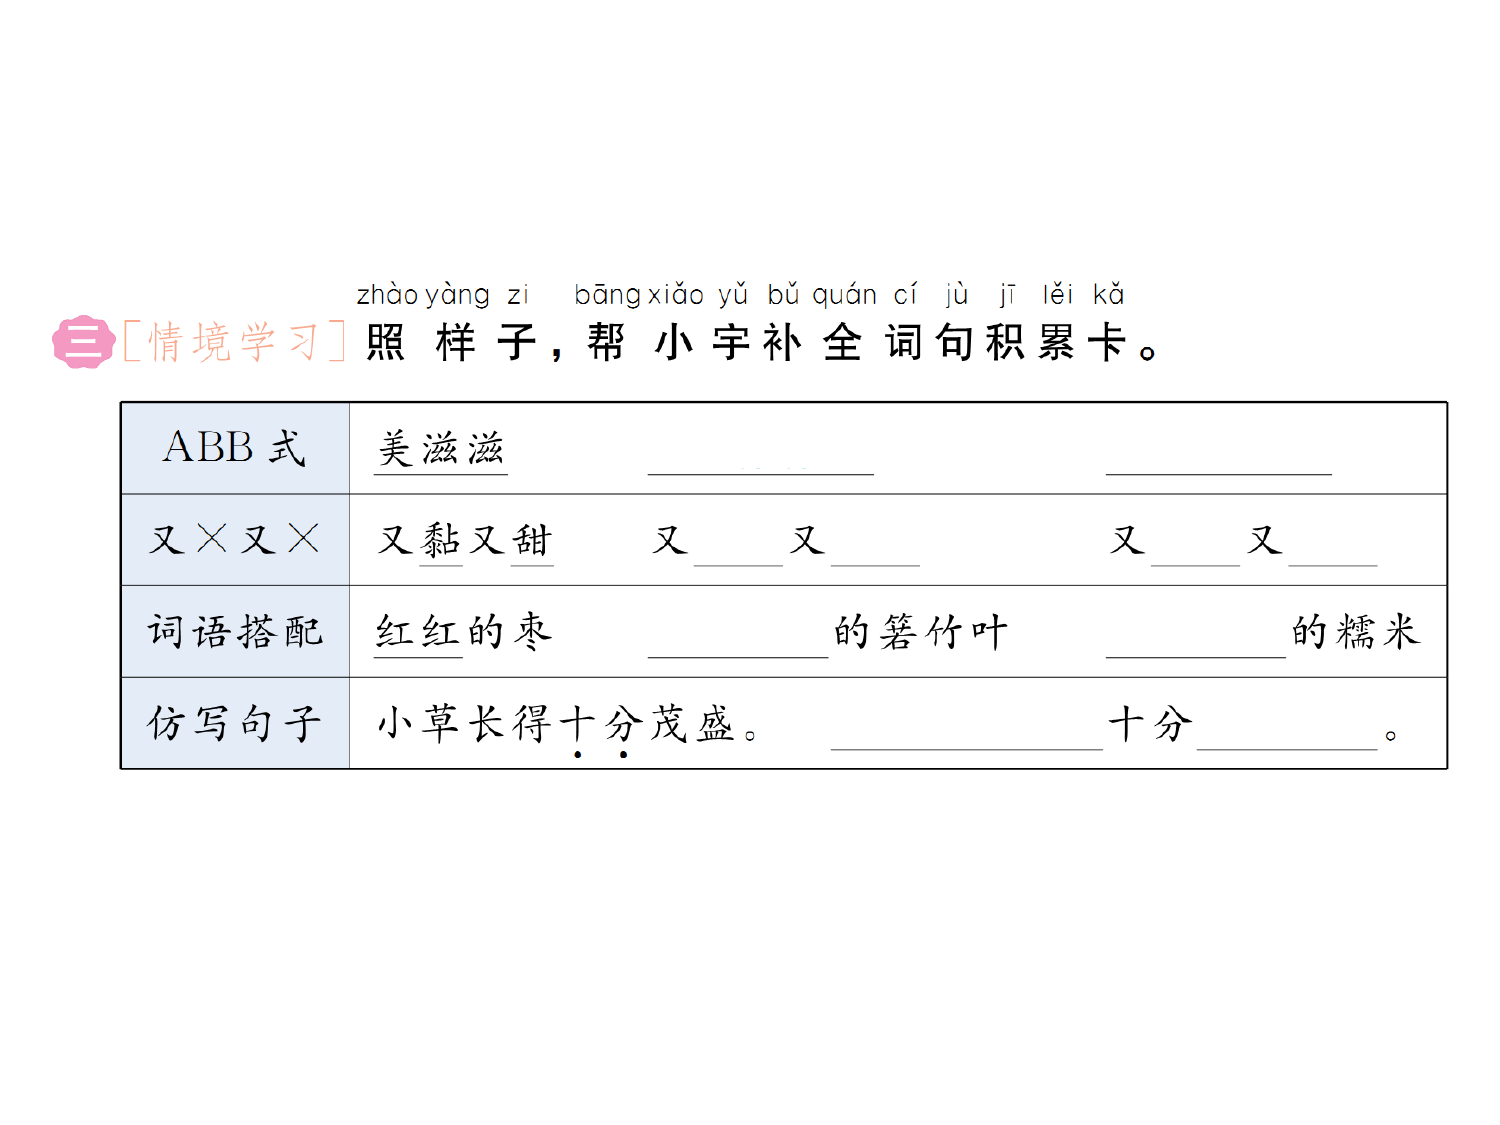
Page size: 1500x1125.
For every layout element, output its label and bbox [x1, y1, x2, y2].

picture [41, 267, 1459, 782]
